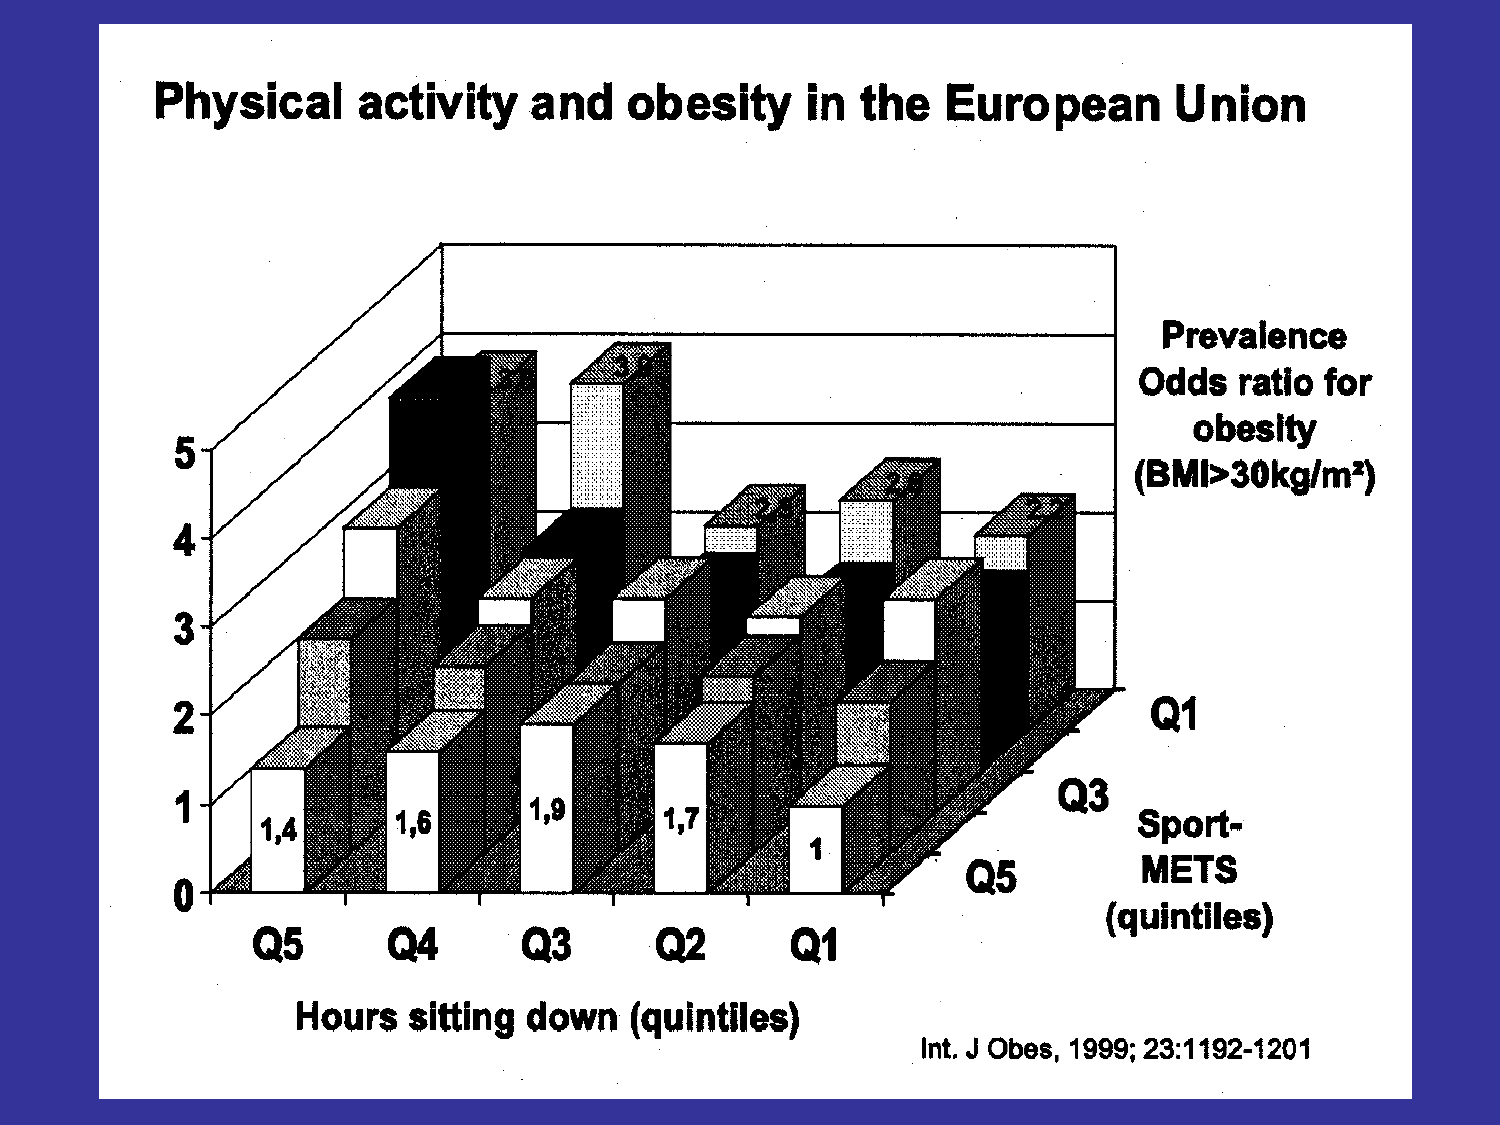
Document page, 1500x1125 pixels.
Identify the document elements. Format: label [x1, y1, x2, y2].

picture [99, 24, 1412, 1099]
